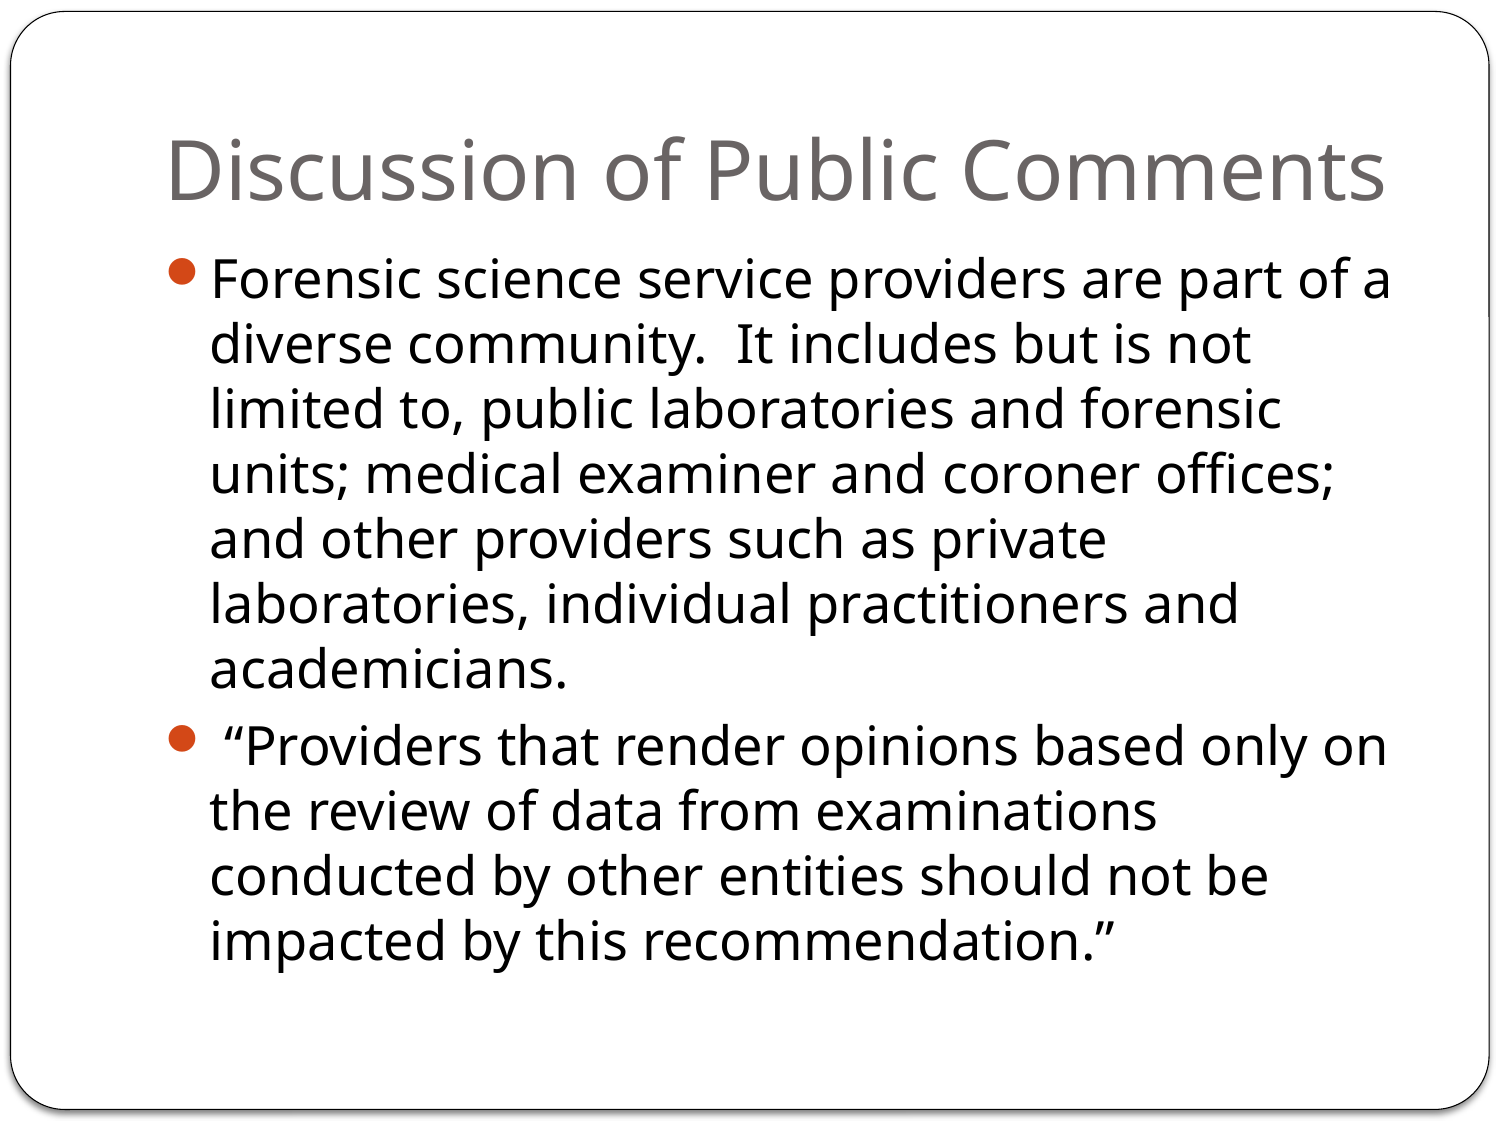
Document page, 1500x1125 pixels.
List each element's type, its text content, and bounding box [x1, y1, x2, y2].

title Discussion of Public Comments [150, 45, 1425, 233]
list Forensic science service providers are part of a diverse community. It includes but is not limited to, public laboratories and forensic units; medical examiner and coroner offices; and other providers such as private laboratories, individual practitioners and academicians. “Providers that render opinions based only on the review of data from examinations conducted by other entities should not be impacted by this recommendation.” [150, 237, 1425, 988]
